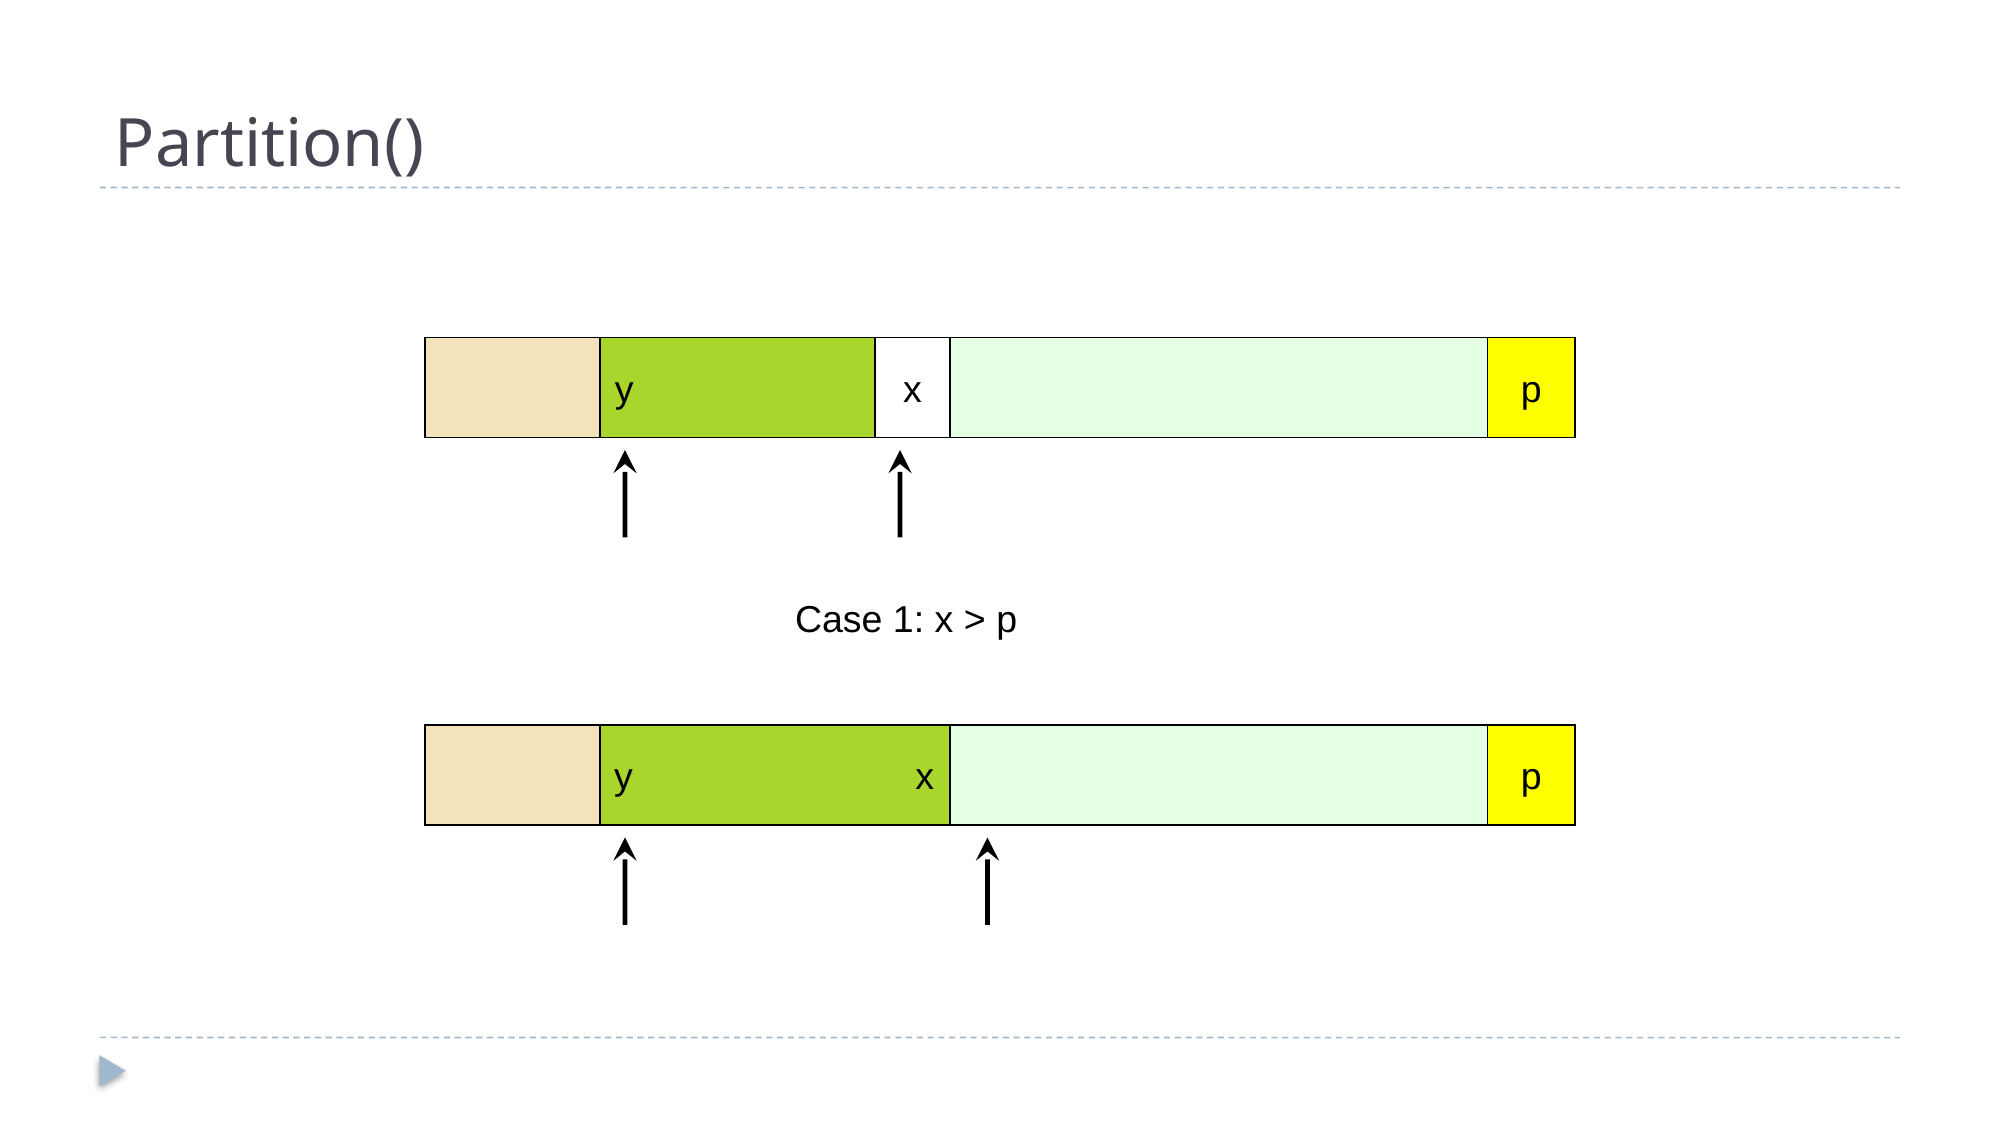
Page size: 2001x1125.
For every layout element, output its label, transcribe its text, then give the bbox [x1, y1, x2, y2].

text_box Case 1: x > p [712, 587, 1100, 648]
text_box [901, 337, 1576, 438]
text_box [424, 337, 901, 538]
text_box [424, 724, 1576, 926]
